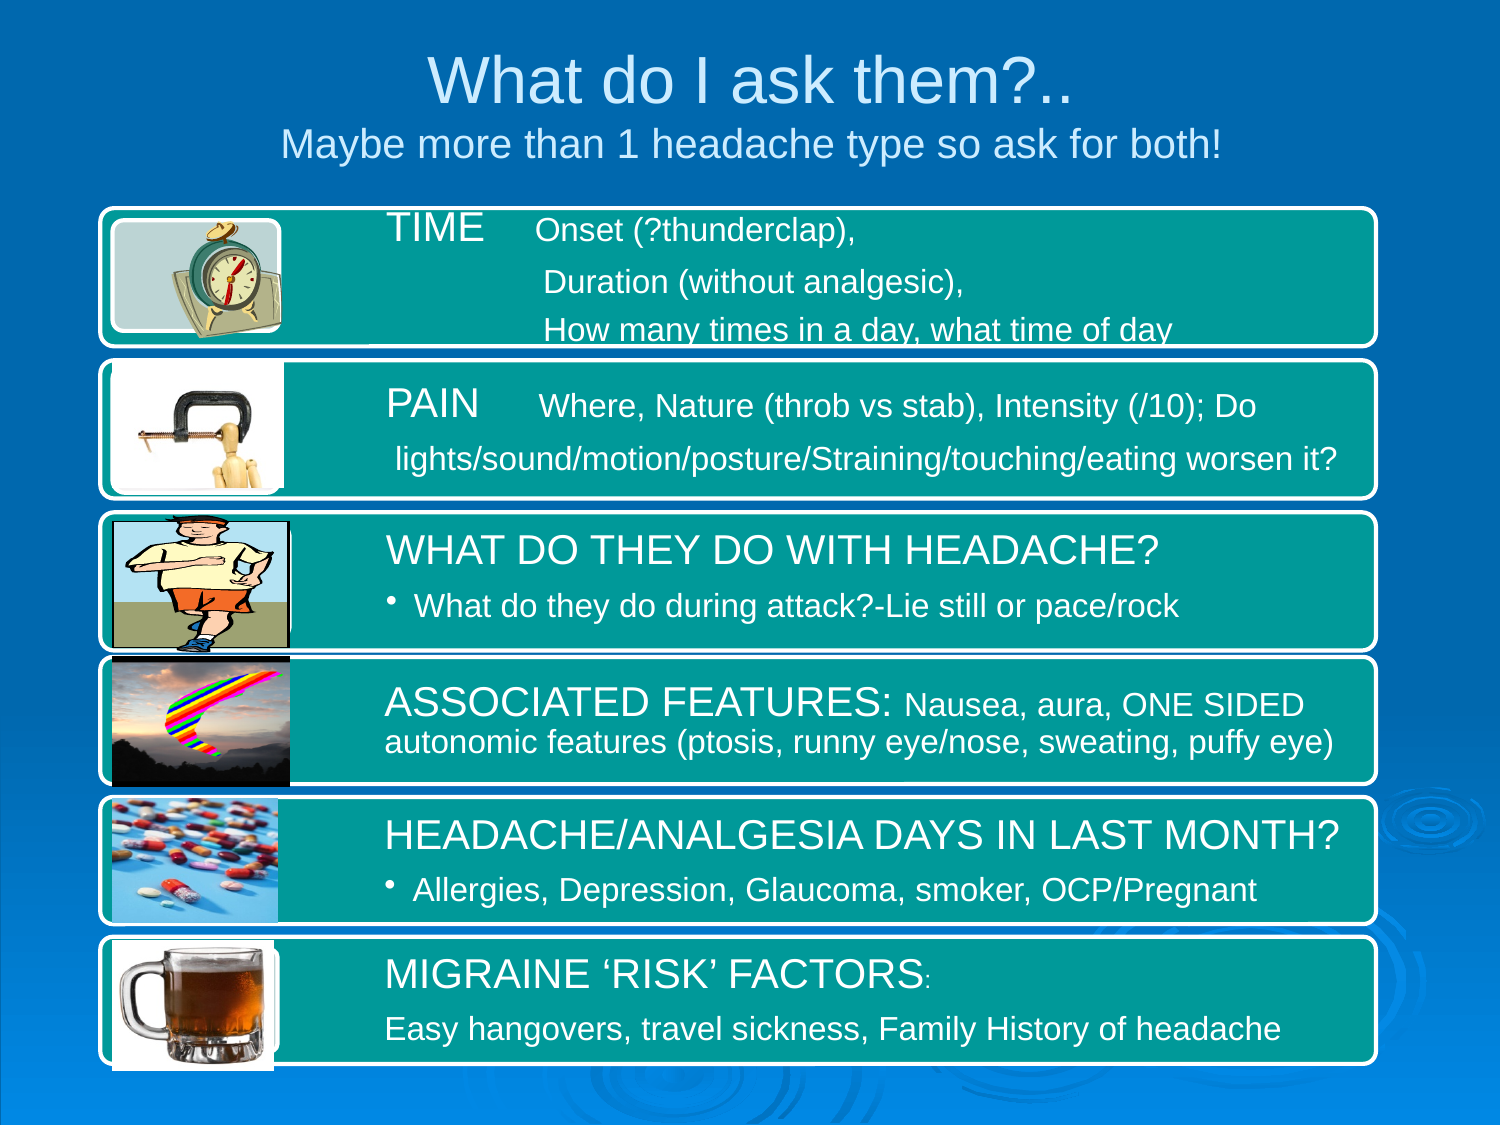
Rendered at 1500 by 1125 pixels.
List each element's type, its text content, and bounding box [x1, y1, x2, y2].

picture [170, 219, 285, 341]
picture [111, 940, 274, 1071]
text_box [100, 656, 1377, 1065]
title What do I ask them?.. Maybe more than 1 headache type so ask for both! [76, 30, 1427, 173]
picture [111, 514, 290, 653]
picture [111, 798, 278, 923]
picture [111, 361, 284, 488]
picture [111, 656, 290, 788]
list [100, 207, 1377, 651]
